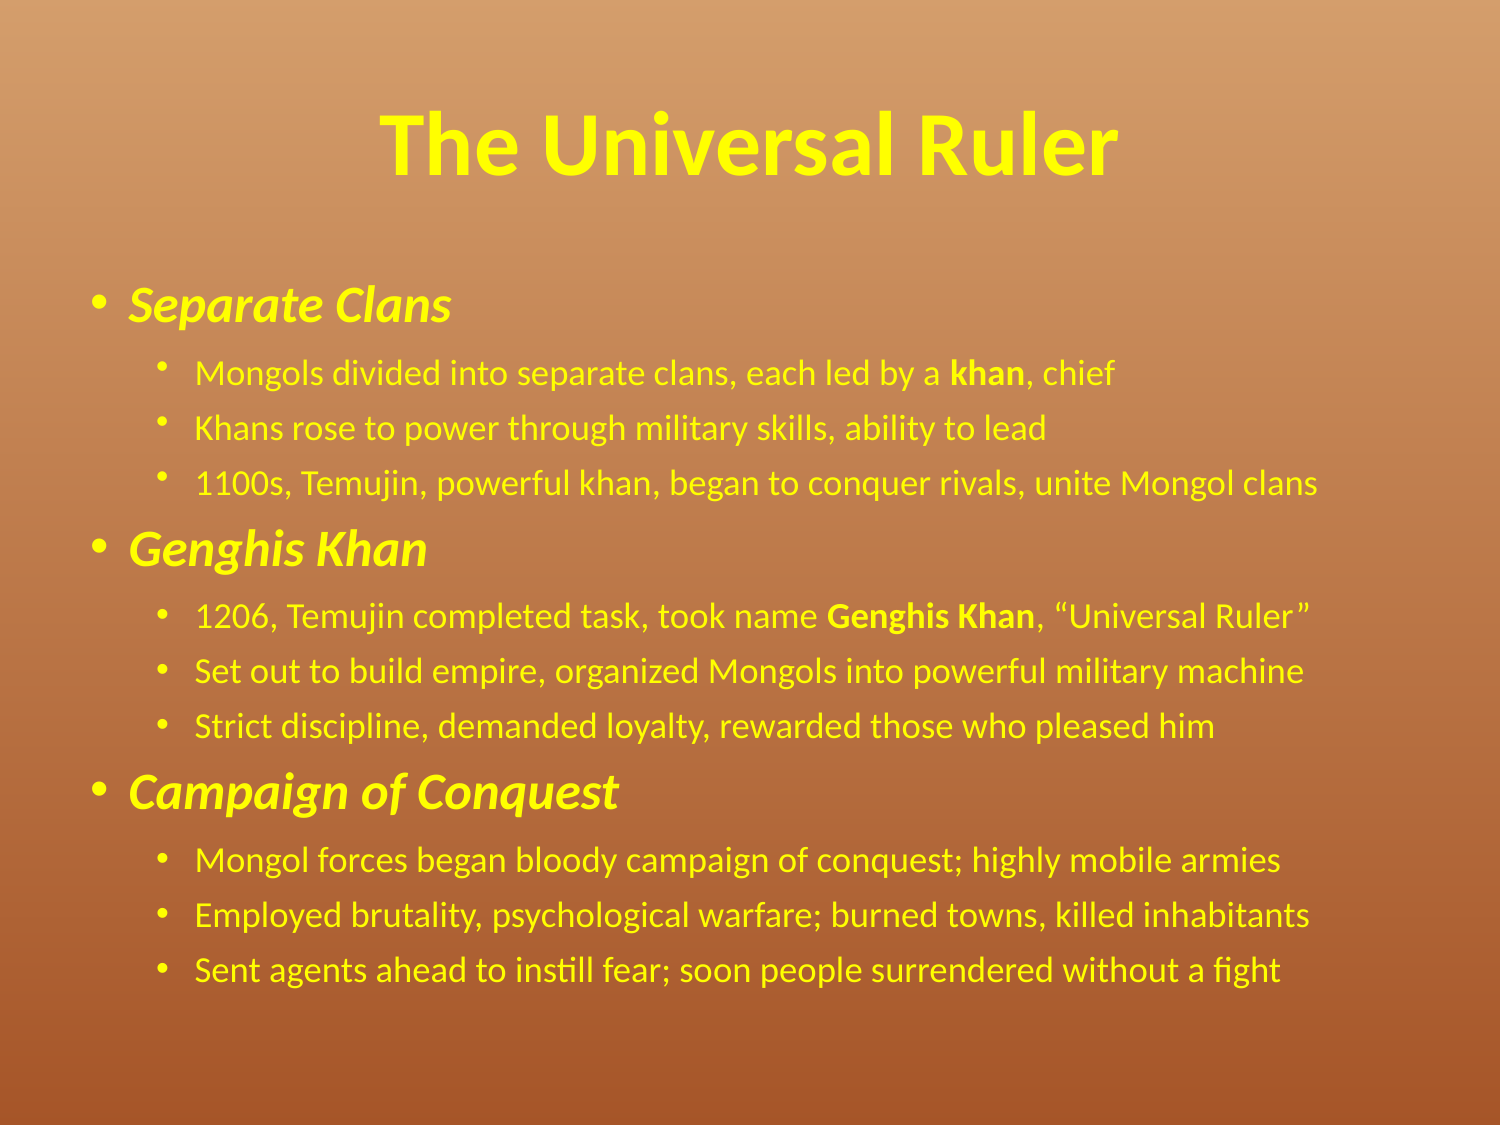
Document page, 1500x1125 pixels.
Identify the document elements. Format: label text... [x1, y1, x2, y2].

list Separate Clans Mongols divided into separate clans, each led by a khan, chief Khans rose to power through military skills, ability to lead 1100s, Temujin, powerful khan, began to conquer rivals, unite Mongol clans Genghis Khan 1206, Temujin completed task, took name Genghis Khan, “Universal Ruler” Set out to build empire, organized Mongols into powerful military machine Strict discipline, demanded loyalty, rewarded those who pleased him Campaign of Conquest Mongol forces began bloody campaign of conquest; highly mobile armies Employed brutality, psychological warfare; burned towns, killed inhabitants Sent agents ahead to instill fear; soon people surrendered without a fight [75, 262, 1425, 1005]
title The Universal Ruler [75, 45, 1425, 233]
